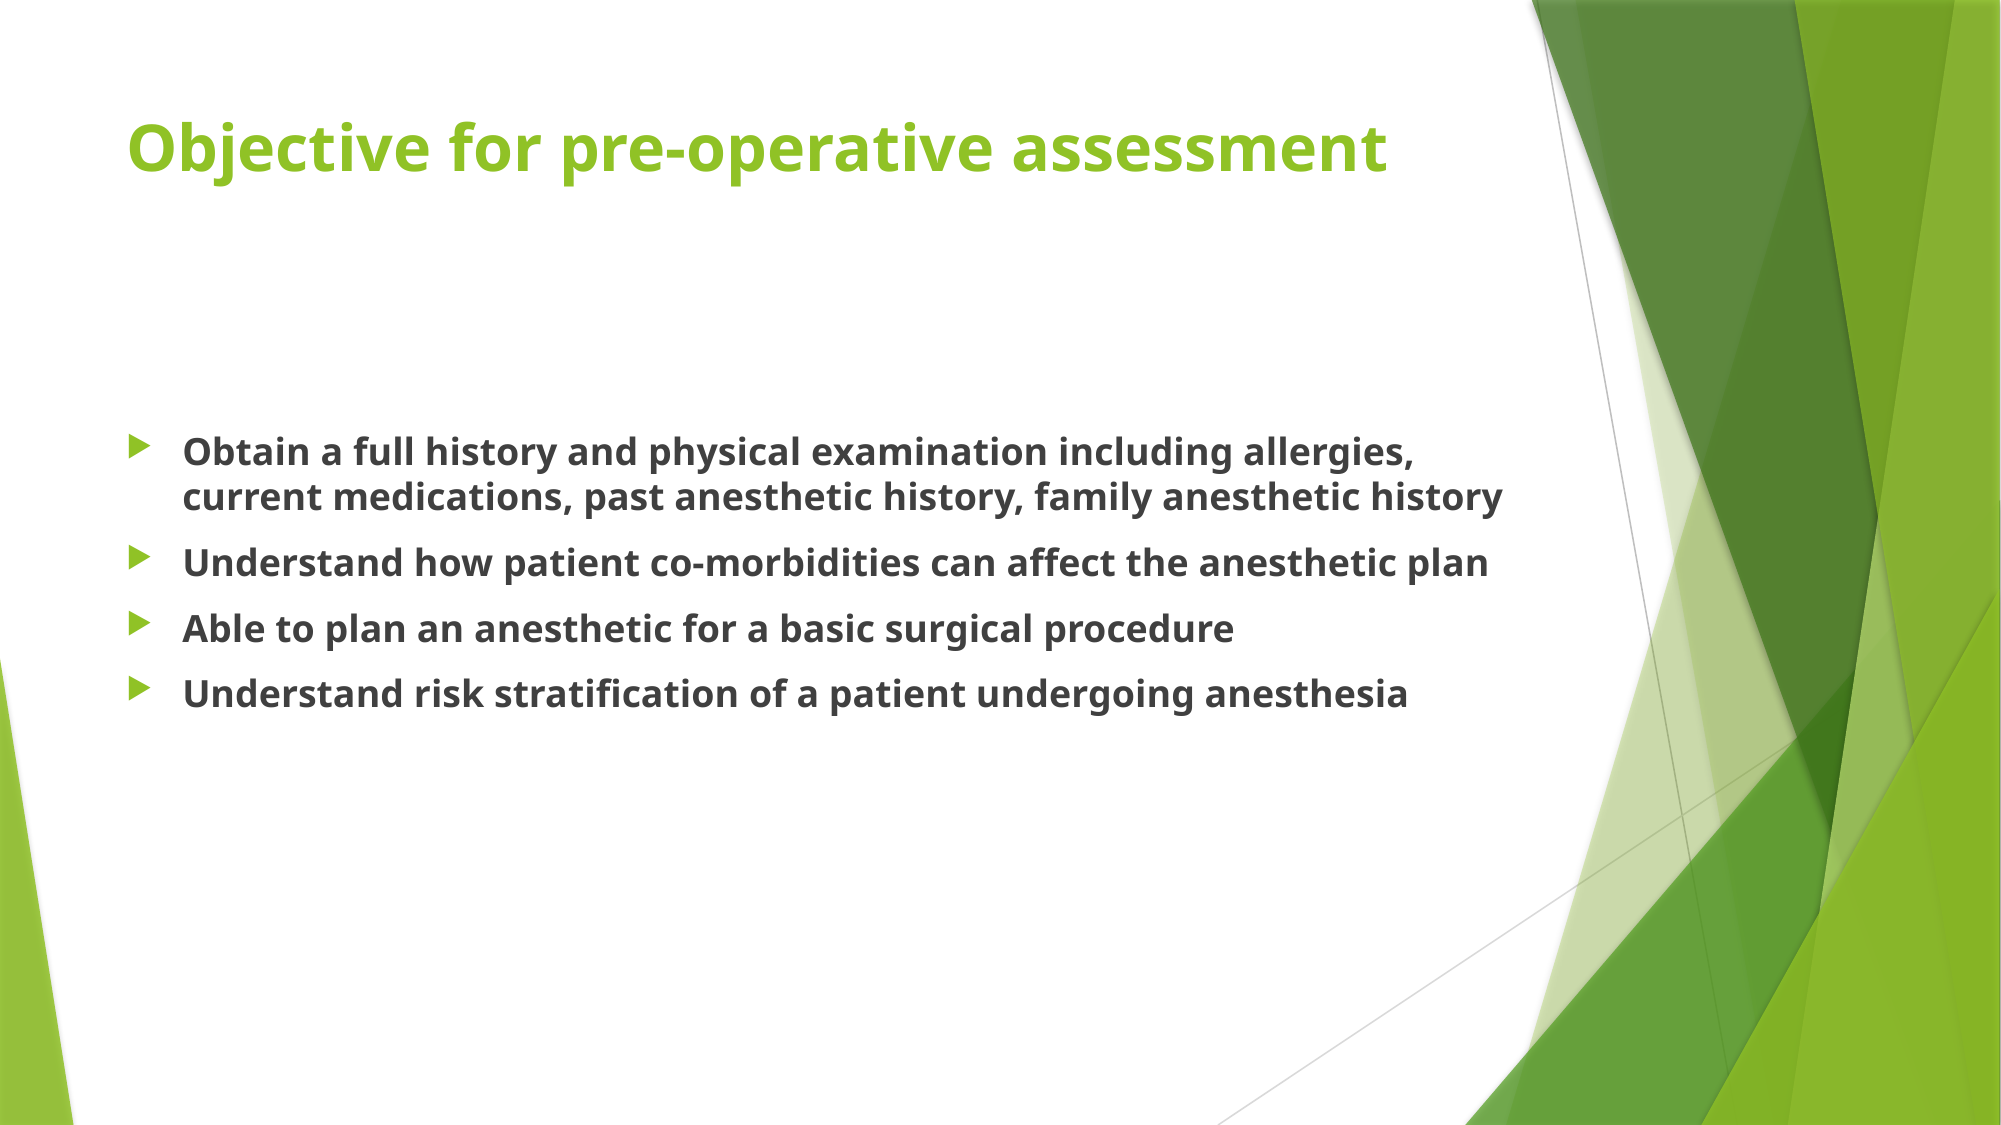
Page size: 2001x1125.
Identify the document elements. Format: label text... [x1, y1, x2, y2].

list Obtain a full history and physical examination including allergies, current medications, past anesthetic history, family anesthetic history Understand how patient co-morbidities can affect the anesthetic plan Able to plan an anesthetic for a basic surgical procedure Understand risk stratification of a patient undergoing anesthesia [111, 354, 1522, 992]
title Objective for pre-operative assessment [111, 99, 1522, 317]
